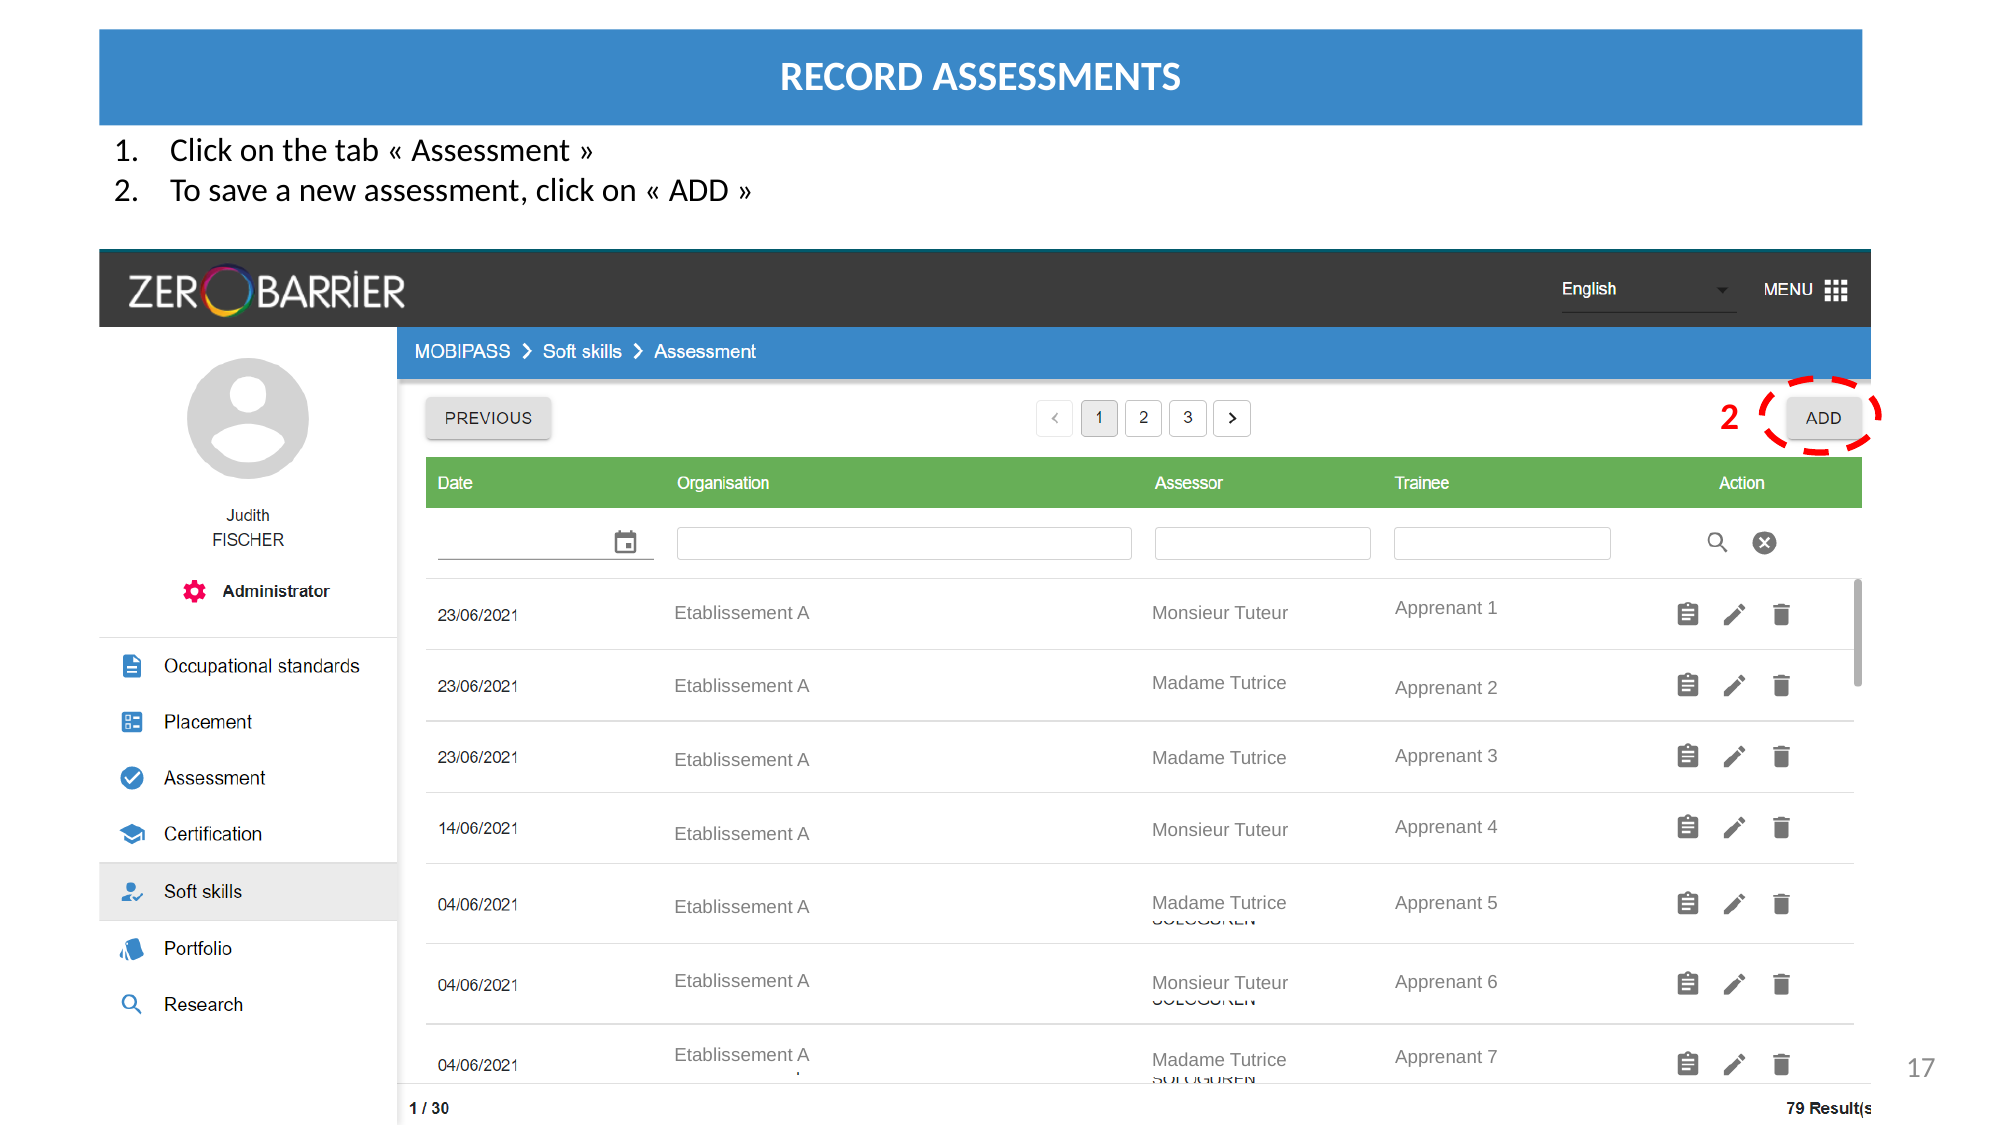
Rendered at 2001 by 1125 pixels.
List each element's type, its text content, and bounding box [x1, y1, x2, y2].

text_box [1871, 395, 1880, 434]
slide_number 17 [1871, 1035, 1980, 1096]
title RECORD ASSESSMENTS [99, 29, 1863, 126]
picture [99, 249, 1871, 1125]
text_box Click on the tab « Assessment » To save a new assessment, click on « ADD » [99, 120, 1871, 216]
